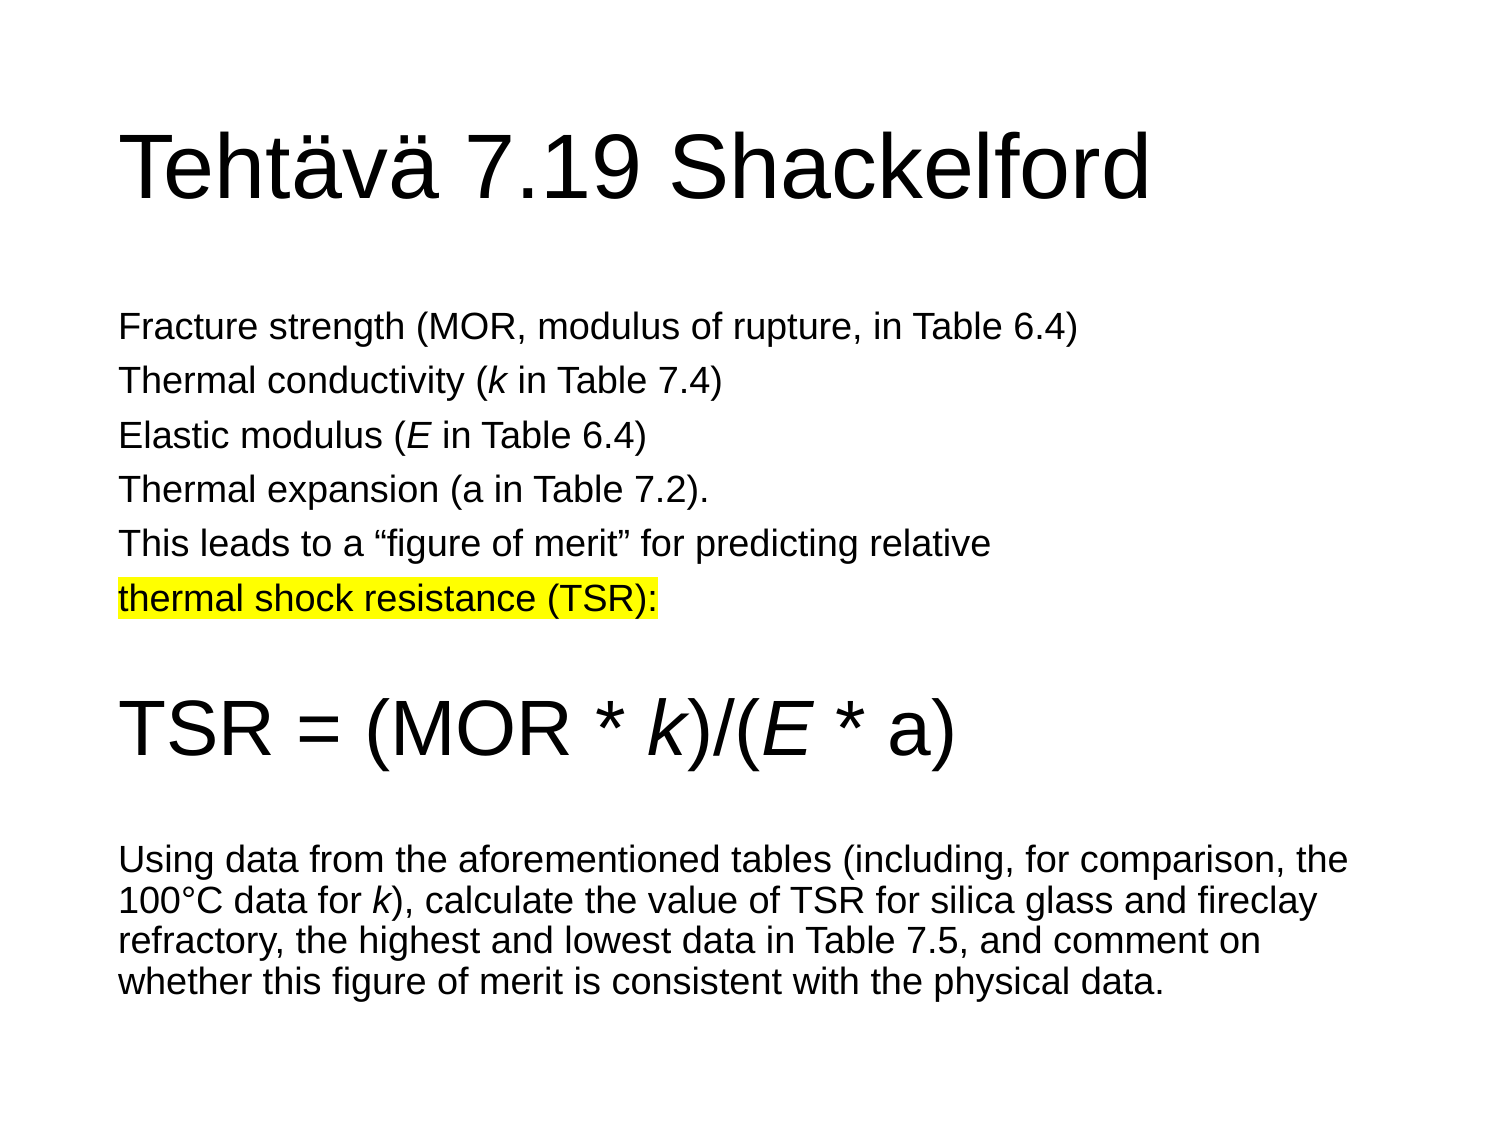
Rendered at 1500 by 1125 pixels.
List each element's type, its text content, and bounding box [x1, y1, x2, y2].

title Tehtävä 7.19 Shackelford [103, 59, 1397, 278]
list Fracture strength (MOR, modulus of rupture, in Table 6.4) Thermal conductivity (k in Table 7.4) Elastic modulus (E in Table 6.4) Thermal expansion (a in Table 7.2). This leads to a “figure of merit” for predicting relative thermal shock resistance (TSR): TSR = (MOR * k)/(E * a) Using data from the aforementioned tables (including, for comparison, the 100°C data for k), calculate the value of TSR for silica glass and fireclay refractory, the highest and lowest data in Table 7.5, and comment on whether this figure of merit is consistent with the physical data. [103, 299, 1397, 1014]
